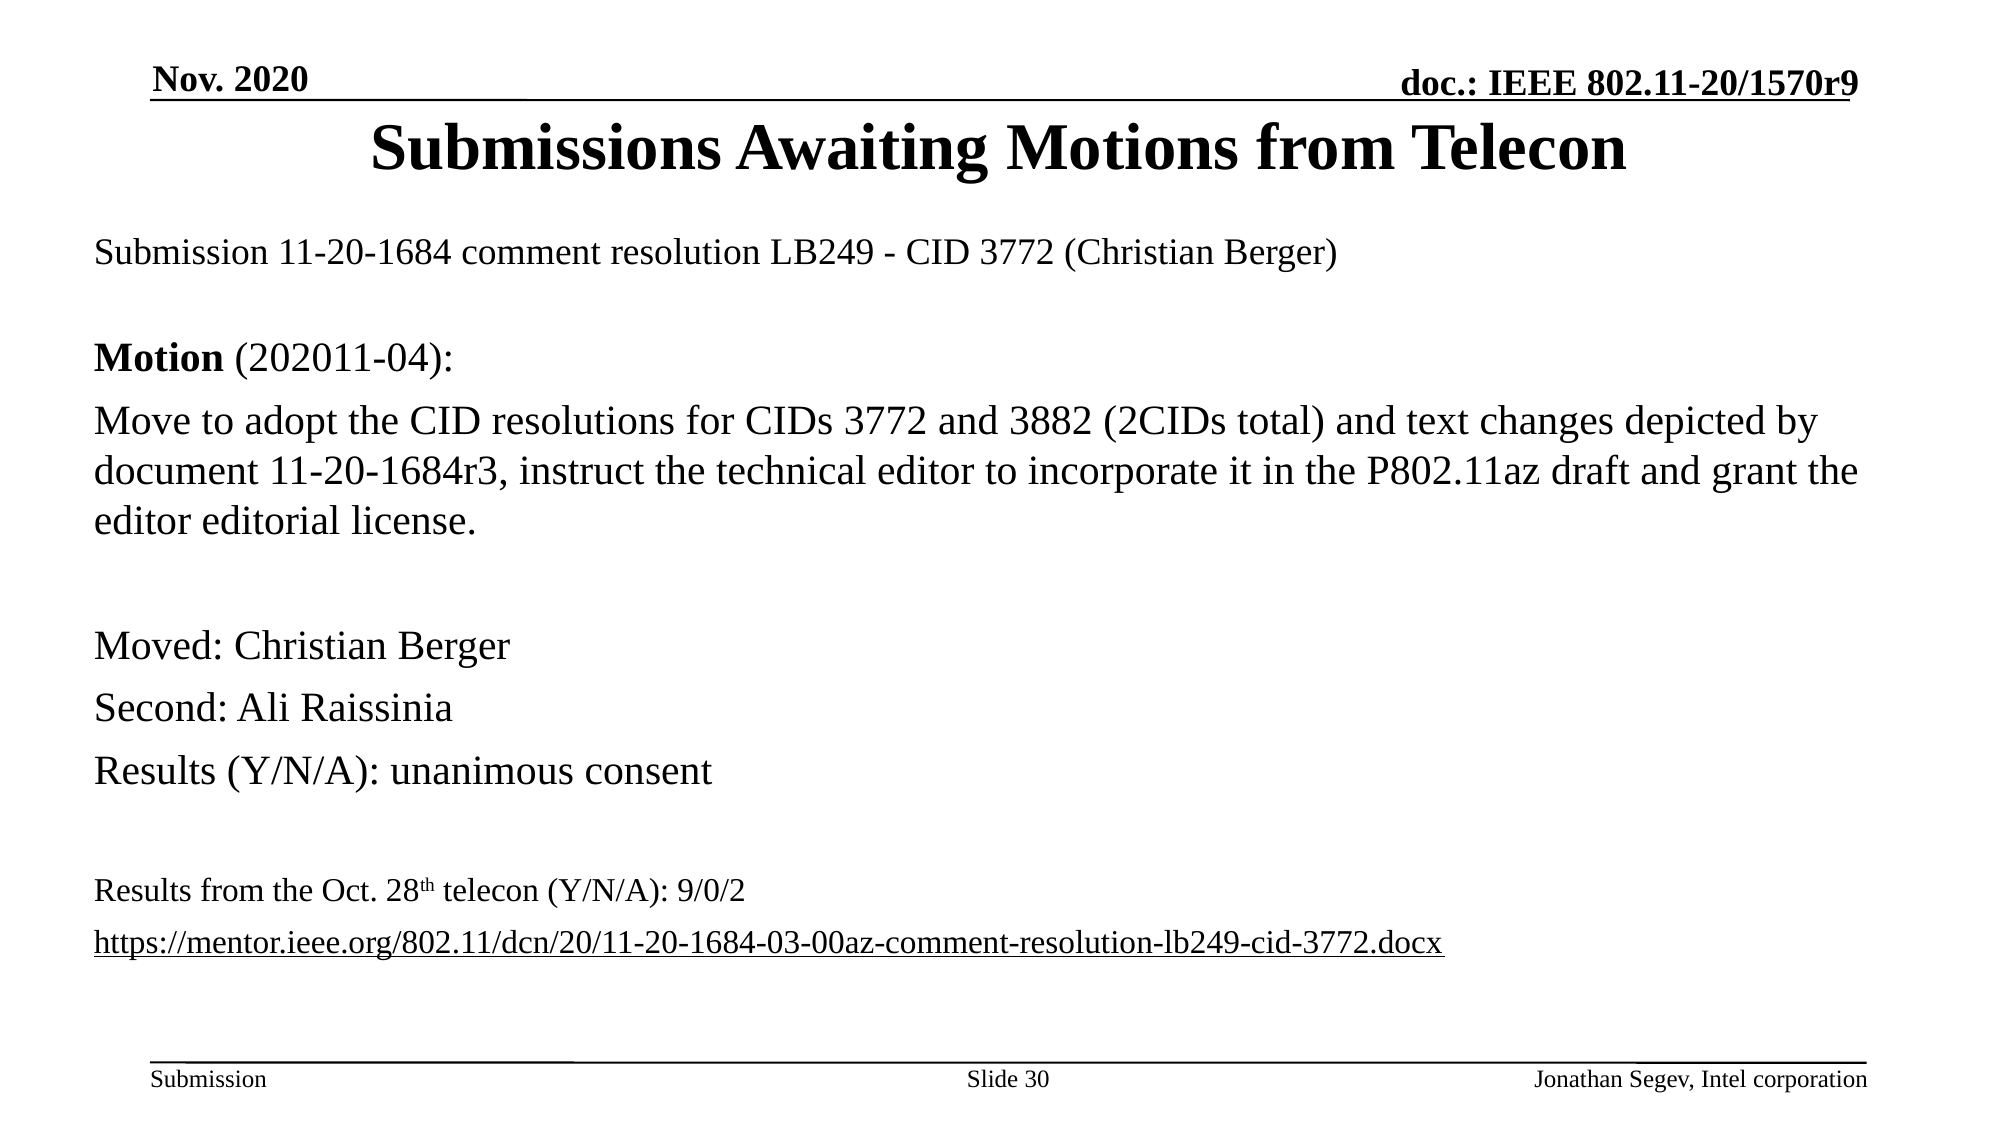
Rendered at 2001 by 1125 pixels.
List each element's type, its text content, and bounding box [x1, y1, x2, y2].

slide_number Slide 30 [950, 1061, 1067, 1123]
footer Jonathan Segev, Intel corporation [1171, 1061, 1869, 1093]
list Submission 11-20-1684 comment resolution LB249 - CID 3772 (Christian Berger) Motion (202011-04): Move to adopt the CID resolutions for CIDs 3772 and 3882 (2CIDs total) and text changes depicted by document 11-20-1684r3, instruct the technical editor to incorporate it in the P802.11az draft and grant the editor editorial license. Moved: Christian Berger Second: Ali Raissinia Results (Y/N/A): unanimous consent Results from the Oct. 28th telecon (Y/N/A): 9/0/2 https://mentor.ieee.org/802.11/dcn/20/11-20-1684-03-00az-comment-resolution-lb249-cid-3772.docx [78, 219, 1922, 1000]
title Submissions Awaiting Motions from Telecon [149, 112, 1850, 173]
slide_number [152, 54, 563, 100]
